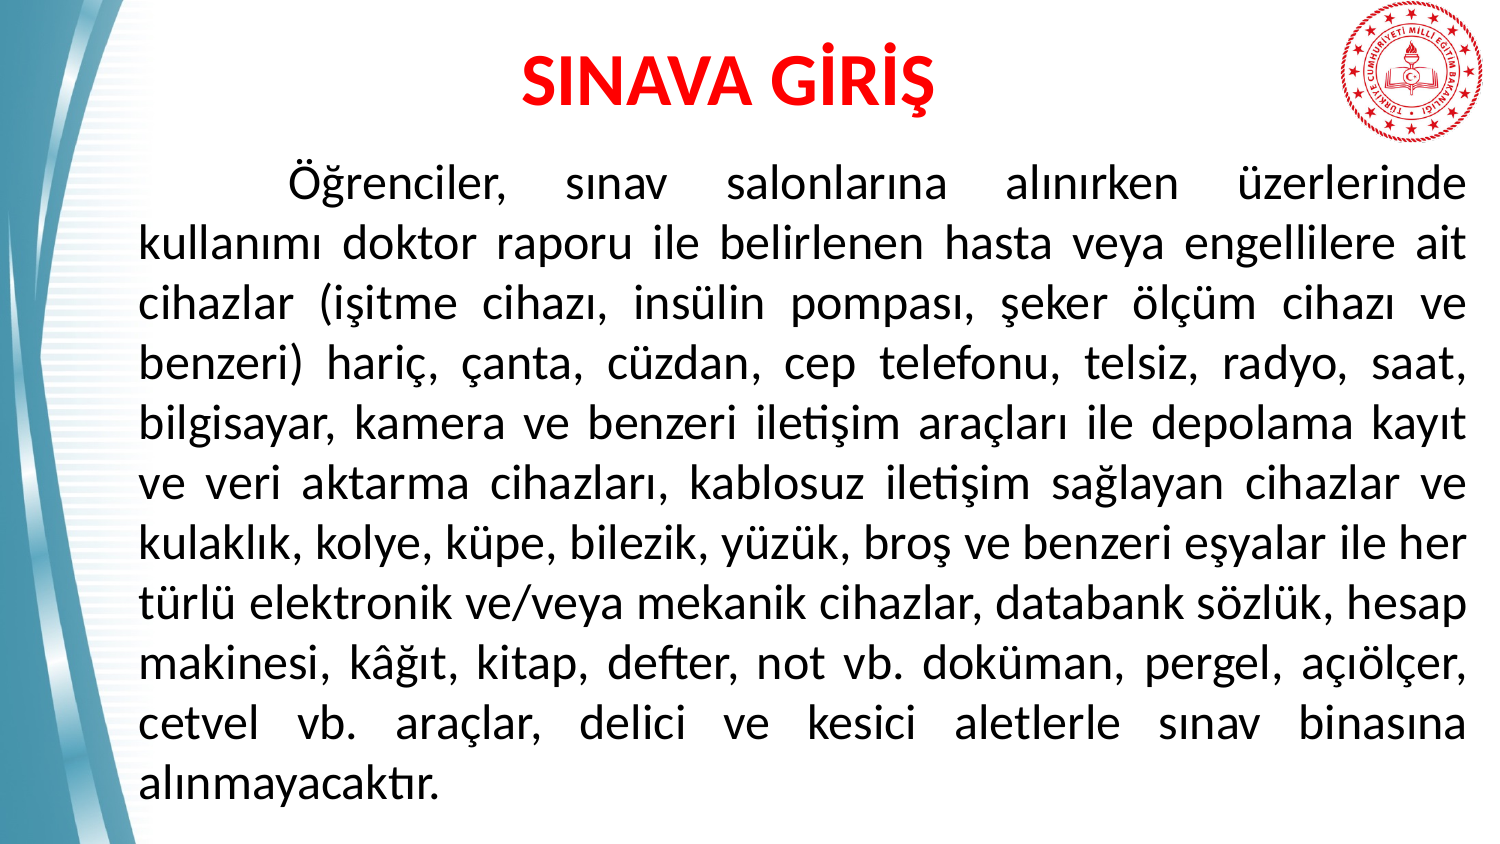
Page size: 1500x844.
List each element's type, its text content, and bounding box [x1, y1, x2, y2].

text_box Öğrenciler, sınav salonlarına alınırken üzerlerinde kullanımı doktor raporu ile belirlenen hasta veya engellilere ait cihazlar (işitme cihazı, insülin pompası, şeker ölçüm cihazı ve benzeri) hariç, çanta, cüzdan, cep telefonu, telsiz, radyo, saat, bilgisayar, kamera ve benzeri iletişim araçları ile depolama kayıt ve veri aktarma cihazları, kablosuz iletişim sağlayan cihazlar ve kulaklık, kolye, küpe, bilezik, yüzük, broş ve benzeri eşyalar ile her türlü elektronik ve/veya mekanik cihazlar, databank sözlük, hesap makinesi, kâğıt, kitap, defter, not vb. doküman, pergel, açıölçer, cetvel vb. araçlar, delici ve kesici aletlerle sınav binasına alınmayacaktır. [123, 141, 1484, 823]
picture [1340, 0, 1483, 141]
title SINAVA GİRİŞ [101, 5, 1356, 146]
picture [0, 0, 916, 844]
